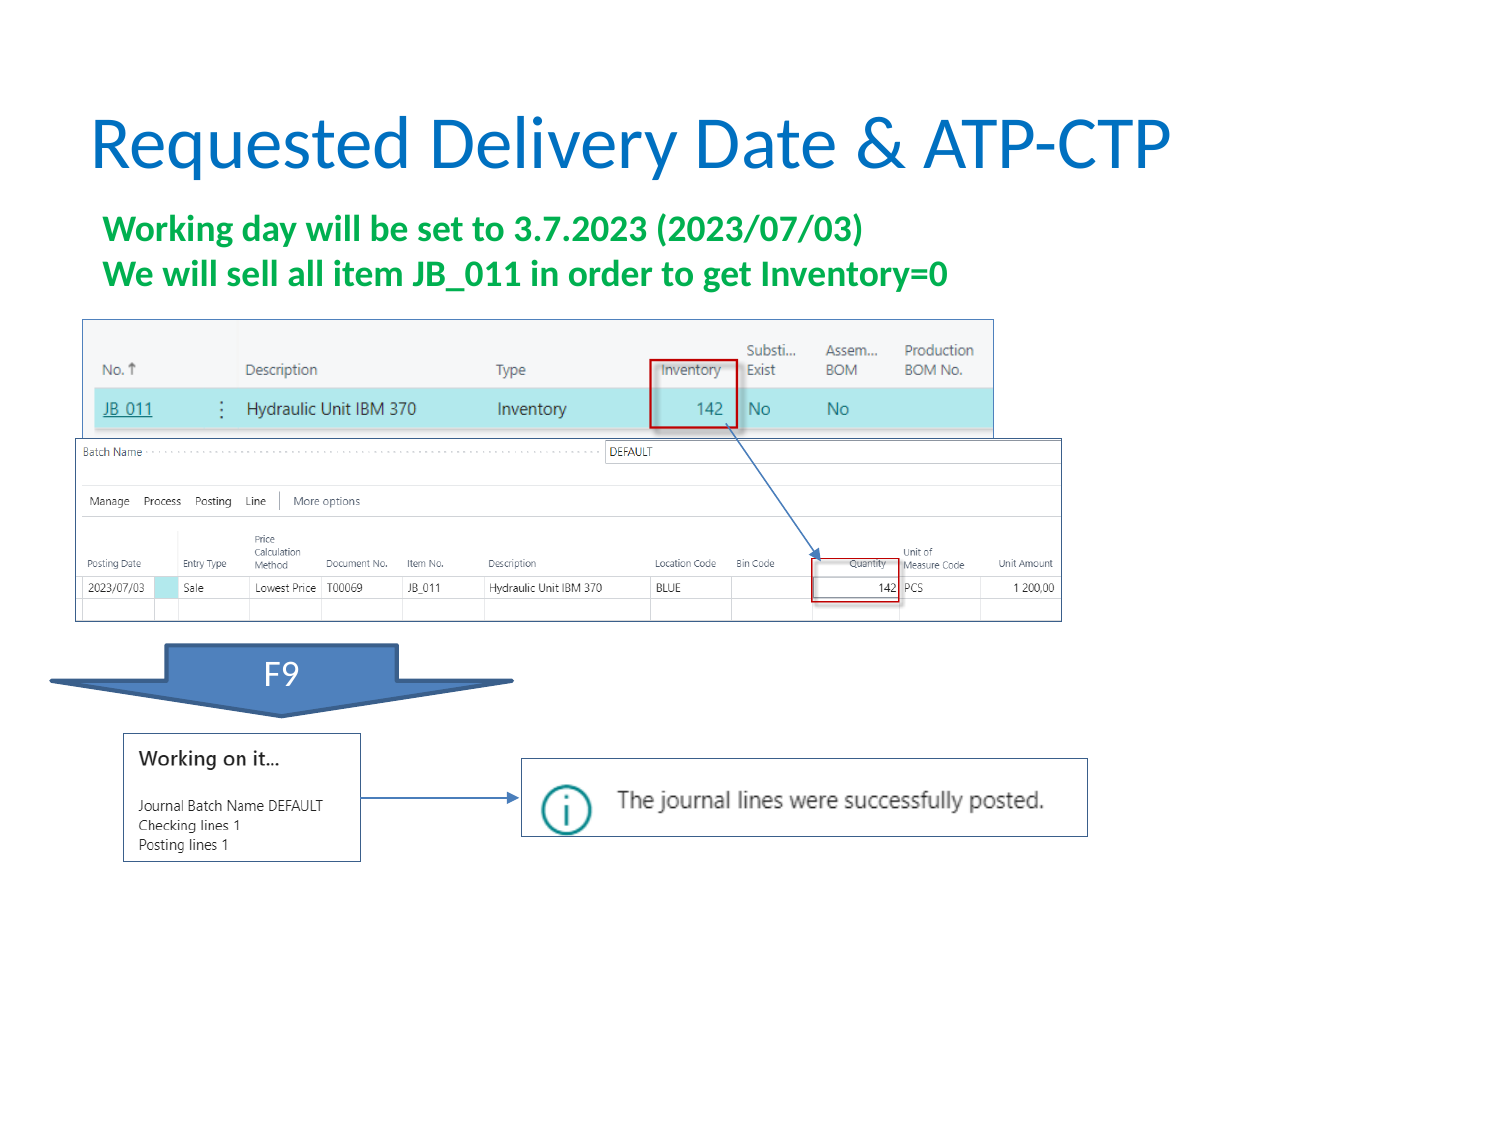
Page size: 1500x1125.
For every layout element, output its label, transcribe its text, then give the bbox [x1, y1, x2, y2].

title Requested Delivery Date & ATP-CTP [75, 45, 1425, 233]
picture [74, 318, 1062, 622]
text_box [725, 423, 822, 562]
text_box Working day will be set to 3.7.2023 (2023/07/03) We will sell all item JB_011 in order to get Inventory=0 [87, 196, 964, 301]
text_box F9 [49, 643, 515, 719]
picture [521, 758, 1088, 838]
picture [123, 733, 361, 862]
